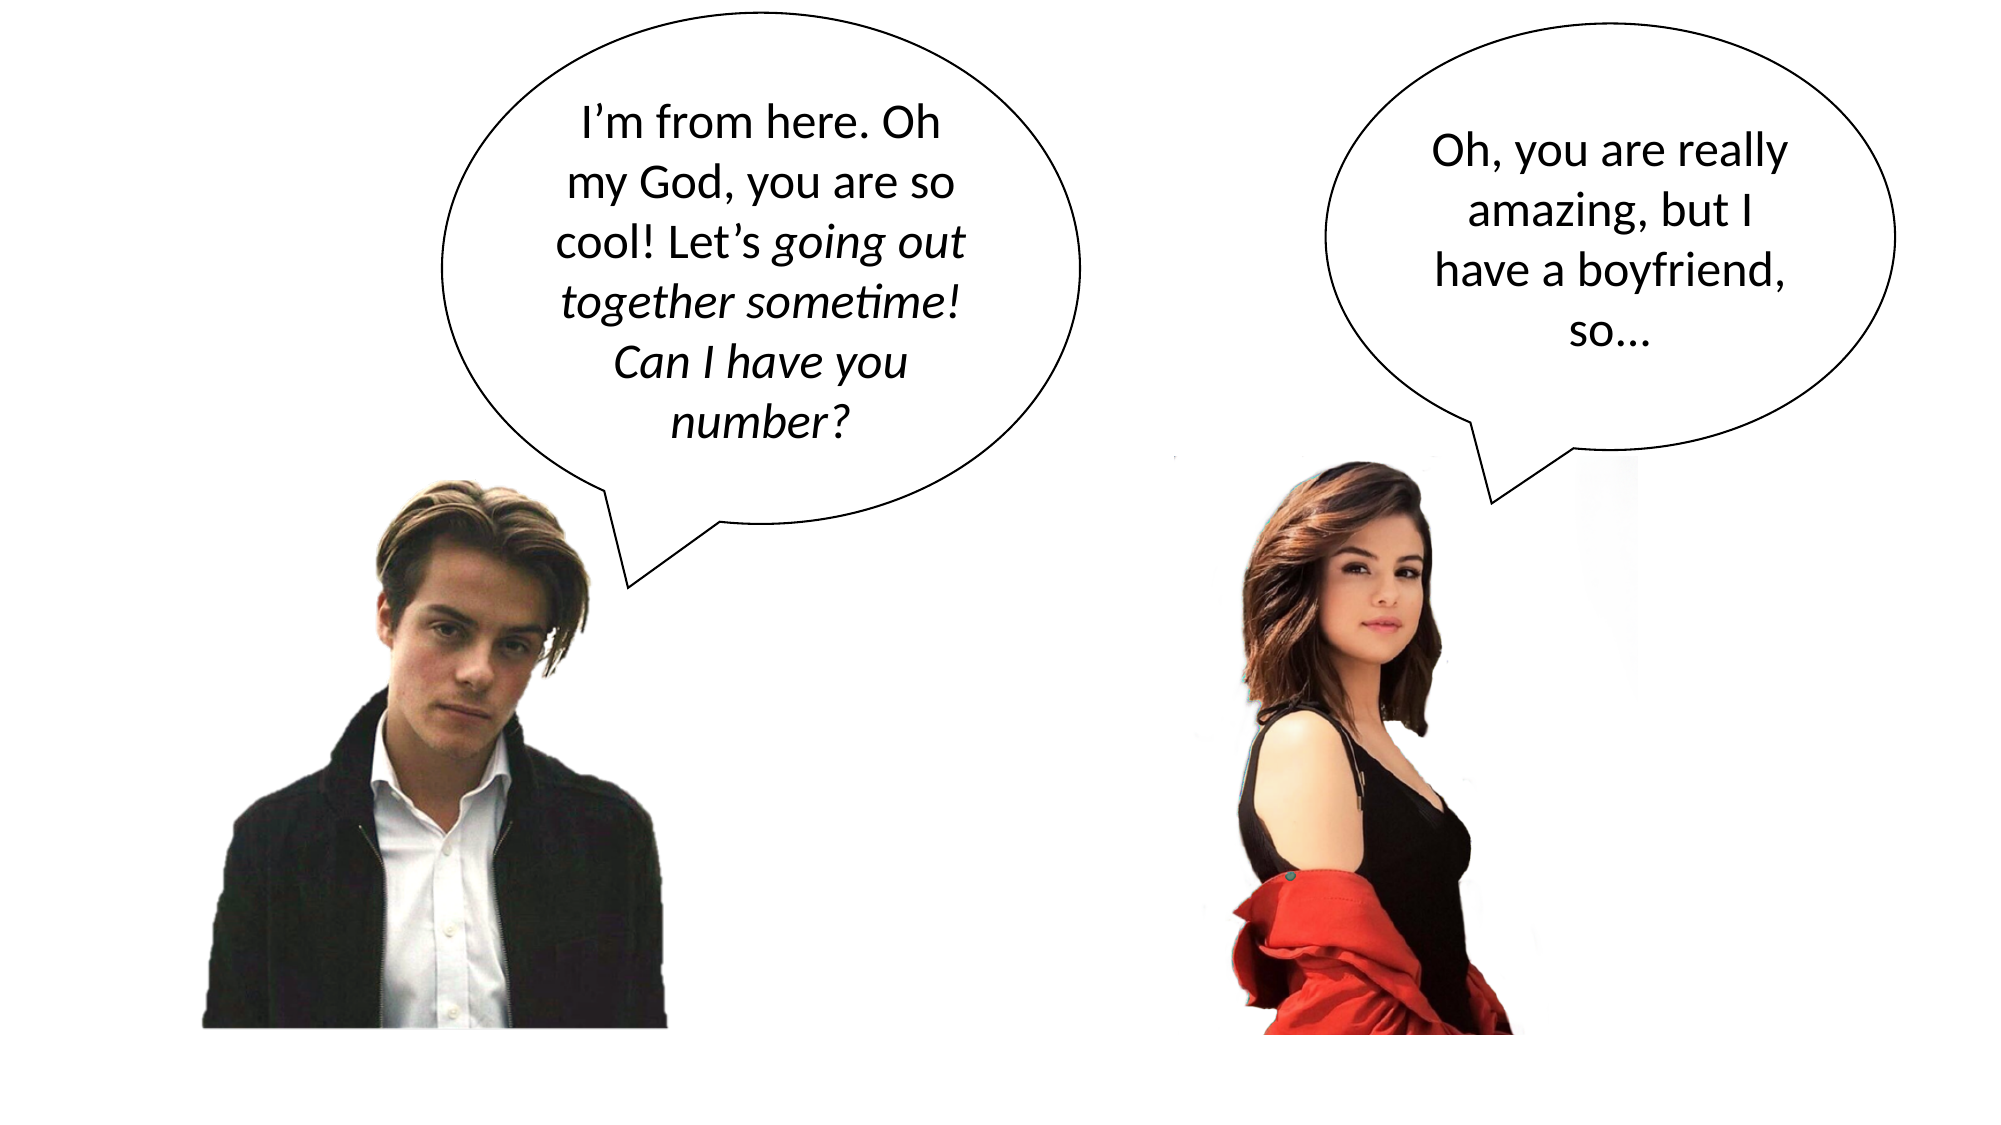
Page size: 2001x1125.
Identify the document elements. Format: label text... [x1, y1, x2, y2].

picture [42, 479, 779, 1035]
text_box I’m from here. Oh my God, you are so cool! Let’s going out together sometime! Can I have you number? [440, 11, 1082, 525]
picture [1174, 456, 1638, 1035]
text_box Oh, you are really amazing, but I have a boyfriend, so... [1324, 22, 1897, 456]
